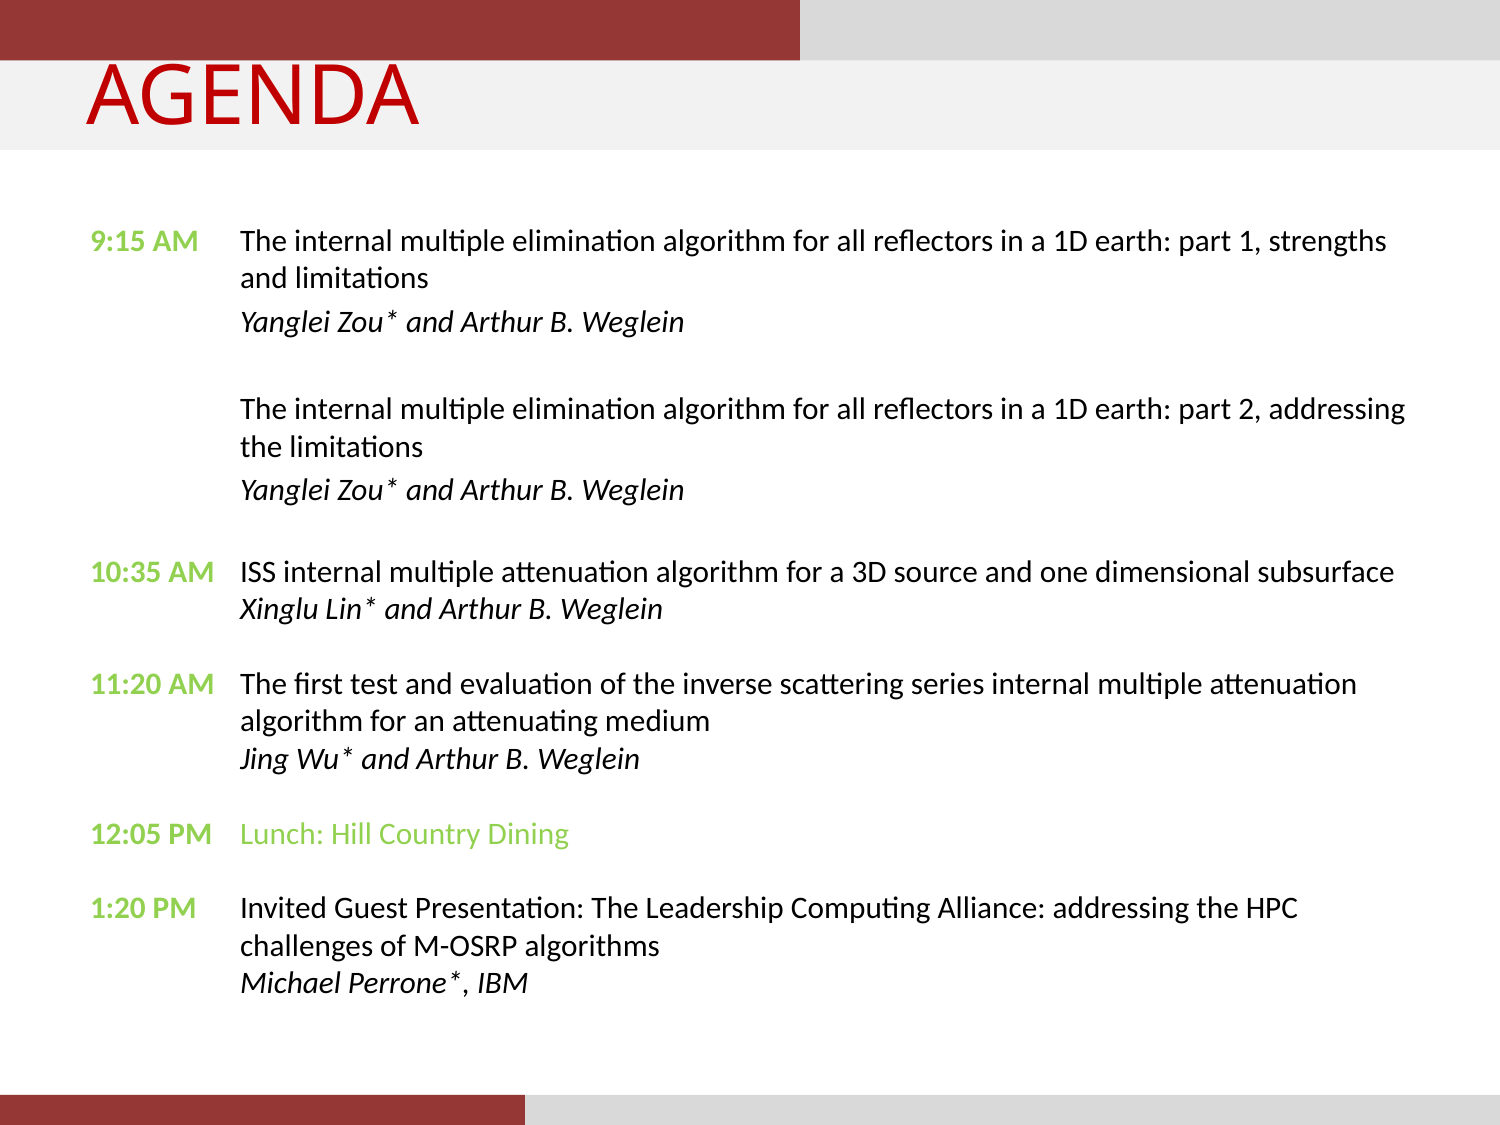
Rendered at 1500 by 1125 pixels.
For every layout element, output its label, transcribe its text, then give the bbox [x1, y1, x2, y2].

list 9:15 AM The internal multiple elimination algorithm for all reflectors in a 1D earth: part 1, strengths and limitations Yanglei Zou* and Arthur B. Weglein The internal multiple elimination algorithm for all reflectors in a 1D earth: part 2, addressing the limitations Yanglei Zou* and Arthur B. Weglein 10:35 AM ISS internal multiple attenuation algorithm for a 3D source and one dimensional subsurface Xinglu Lin* and Arthur B. Weglein 11:20 AM The first test and evaluation of the inverse scattering series internal multiple attenuation algorithm for an attenuating medium Jing Wu* and Arthur B. Weglein 12:05 PM Lunch: Hill Country Dining 1:20 PM Invited Guest Presentation: The Leadership Computing Alliance: addressing the HPC challenges of M-OSRP algorithms Michael Perrone*, IBM [75, 212, 1425, 955]
text_box AGENDA [0, 68, 1500, 150]
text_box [0, 0, 1500, 61]
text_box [0, 1094, 1500, 1125]
